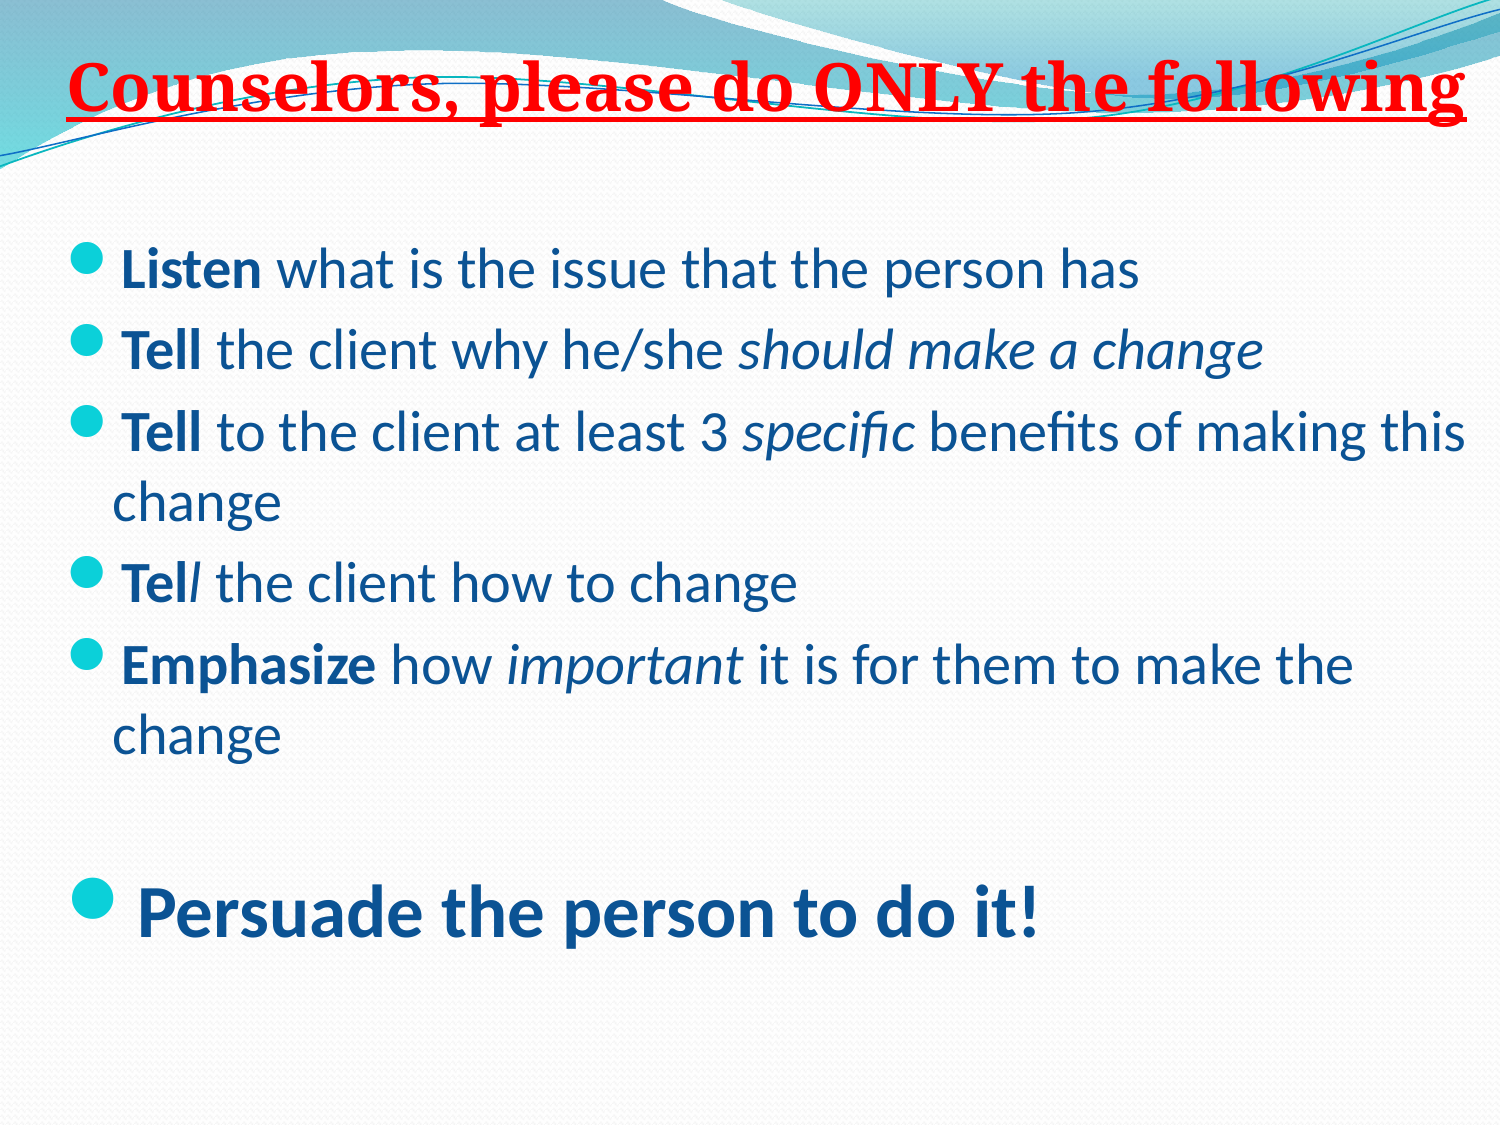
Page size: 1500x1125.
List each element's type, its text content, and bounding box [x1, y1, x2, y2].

list Counselors, please do ONLY the following Listen what is the issue that the person has Tell the client why he/she should make a change Tell to the client at least 3 specific benefits of making this change Tell the client how to change Emphasize how important it is for them to make the change Persuade the person to do it! [37, 37, 1500, 1088]
